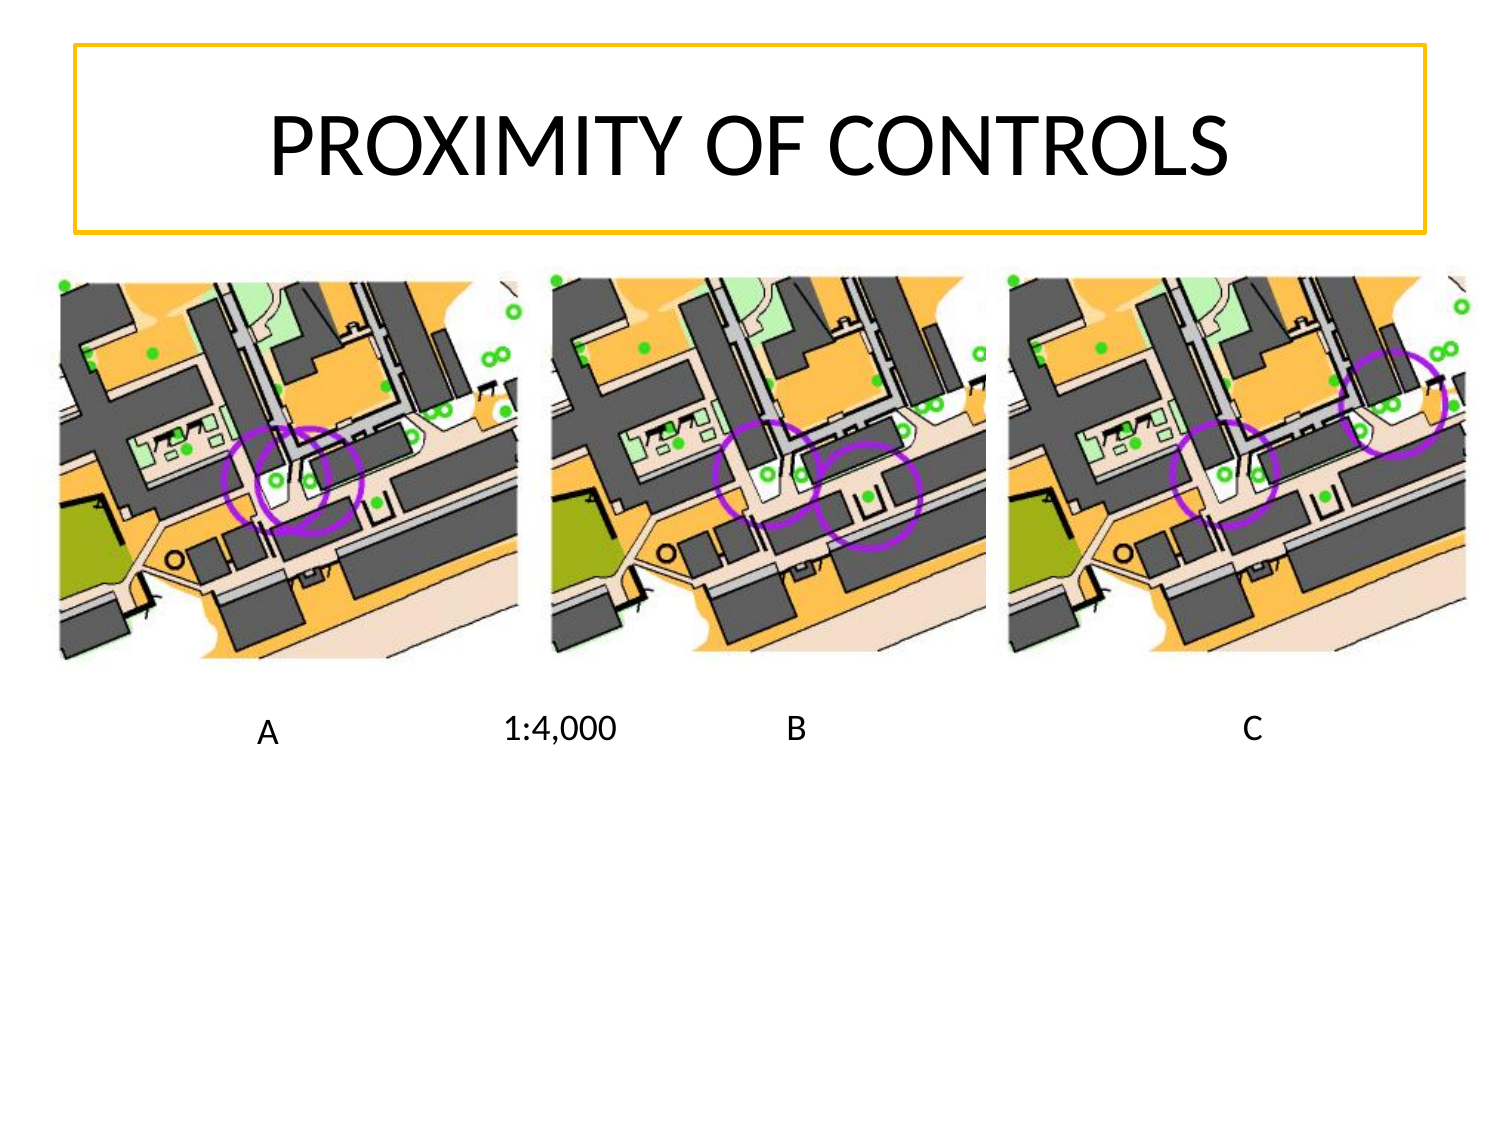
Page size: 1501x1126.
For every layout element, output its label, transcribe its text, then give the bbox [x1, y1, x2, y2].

text_box 1:4,000 [488, 695, 713, 755]
picture [529, 266, 1478, 662]
text_box A [242, 699, 337, 760]
text_box C [1228, 695, 1309, 756]
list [36, 271, 530, 669]
text_box B [771, 695, 866, 756]
title PROXIMITY OF CONTROLS [75, 45, 1426, 233]
